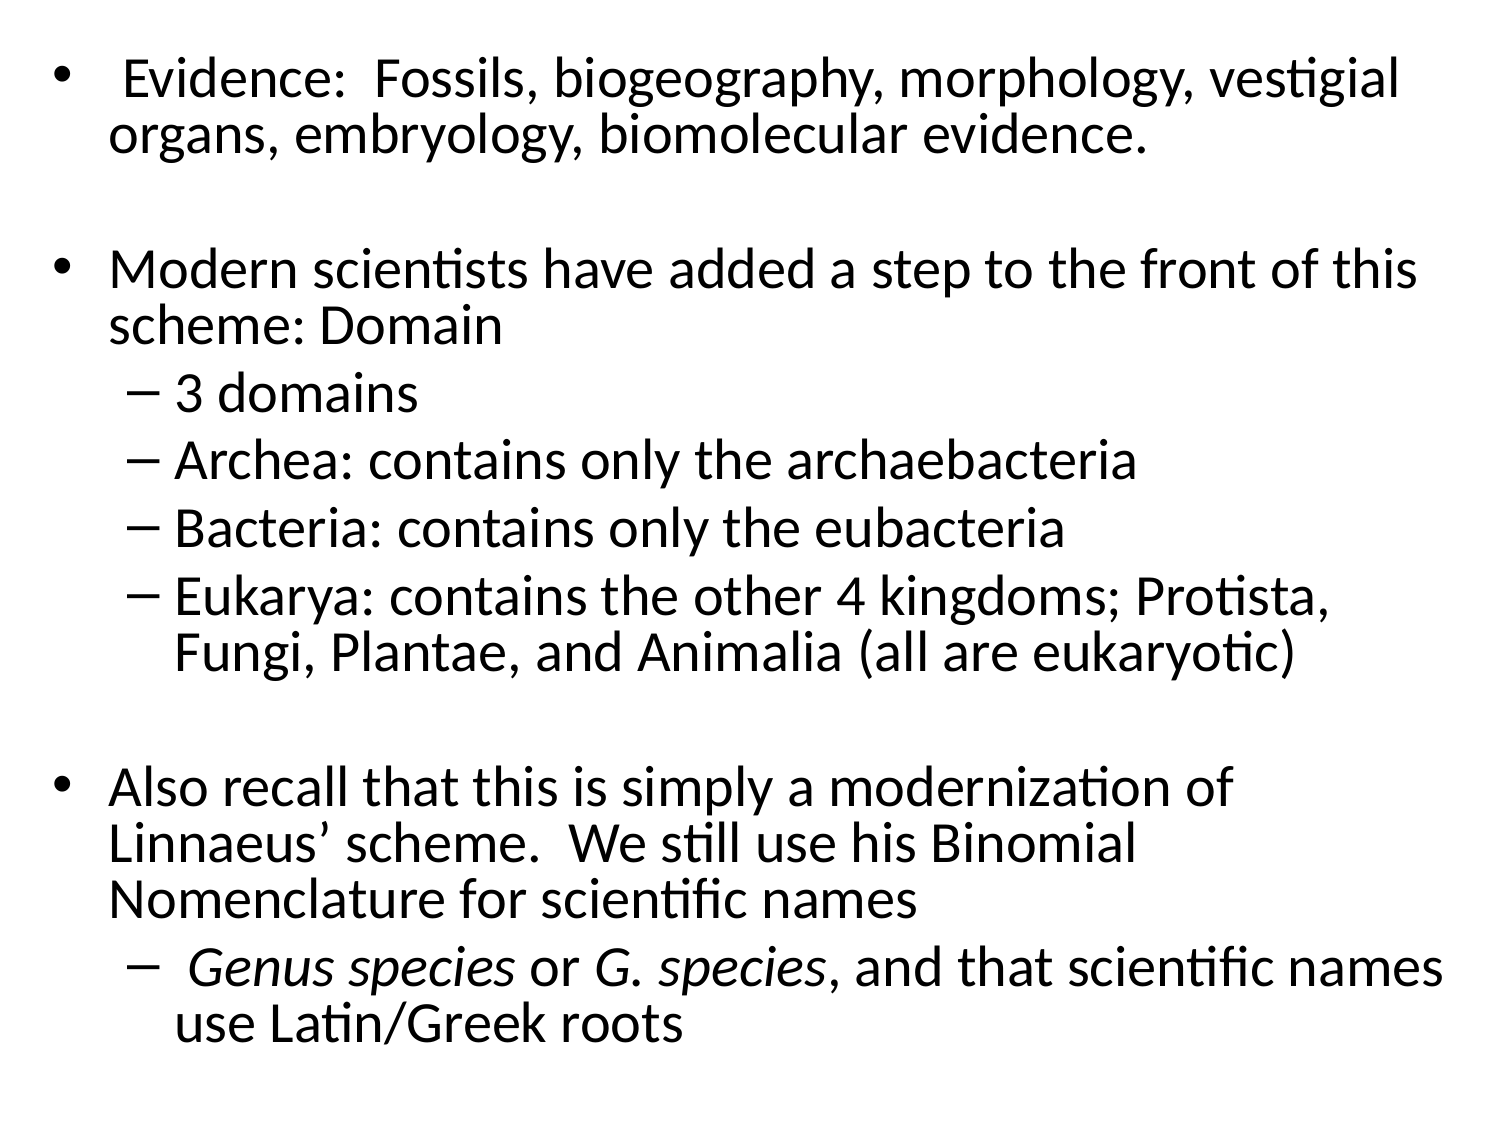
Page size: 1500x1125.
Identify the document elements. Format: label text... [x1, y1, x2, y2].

list Evidence: Fossils, biogeography, morphology, vestigial organs, embryology, biomolecular evidence. Modern scientists have added a step to the front of this scheme: Domain 3 domains Archea: contains only the archaebacteria Bacteria: contains only the eubacteria Eukarya: contains the other 4 kingdoms; Protista, Fungi, Plantae, and Animalia (all are eukaryotic) Also recall that this is simply a modernization of Linnaeus’ scheme. We still use his Binomial Nomenclature for scientific names Genus species or G. species, and that scientific names use Latin/Greek roots [37, 45, 1463, 1100]
